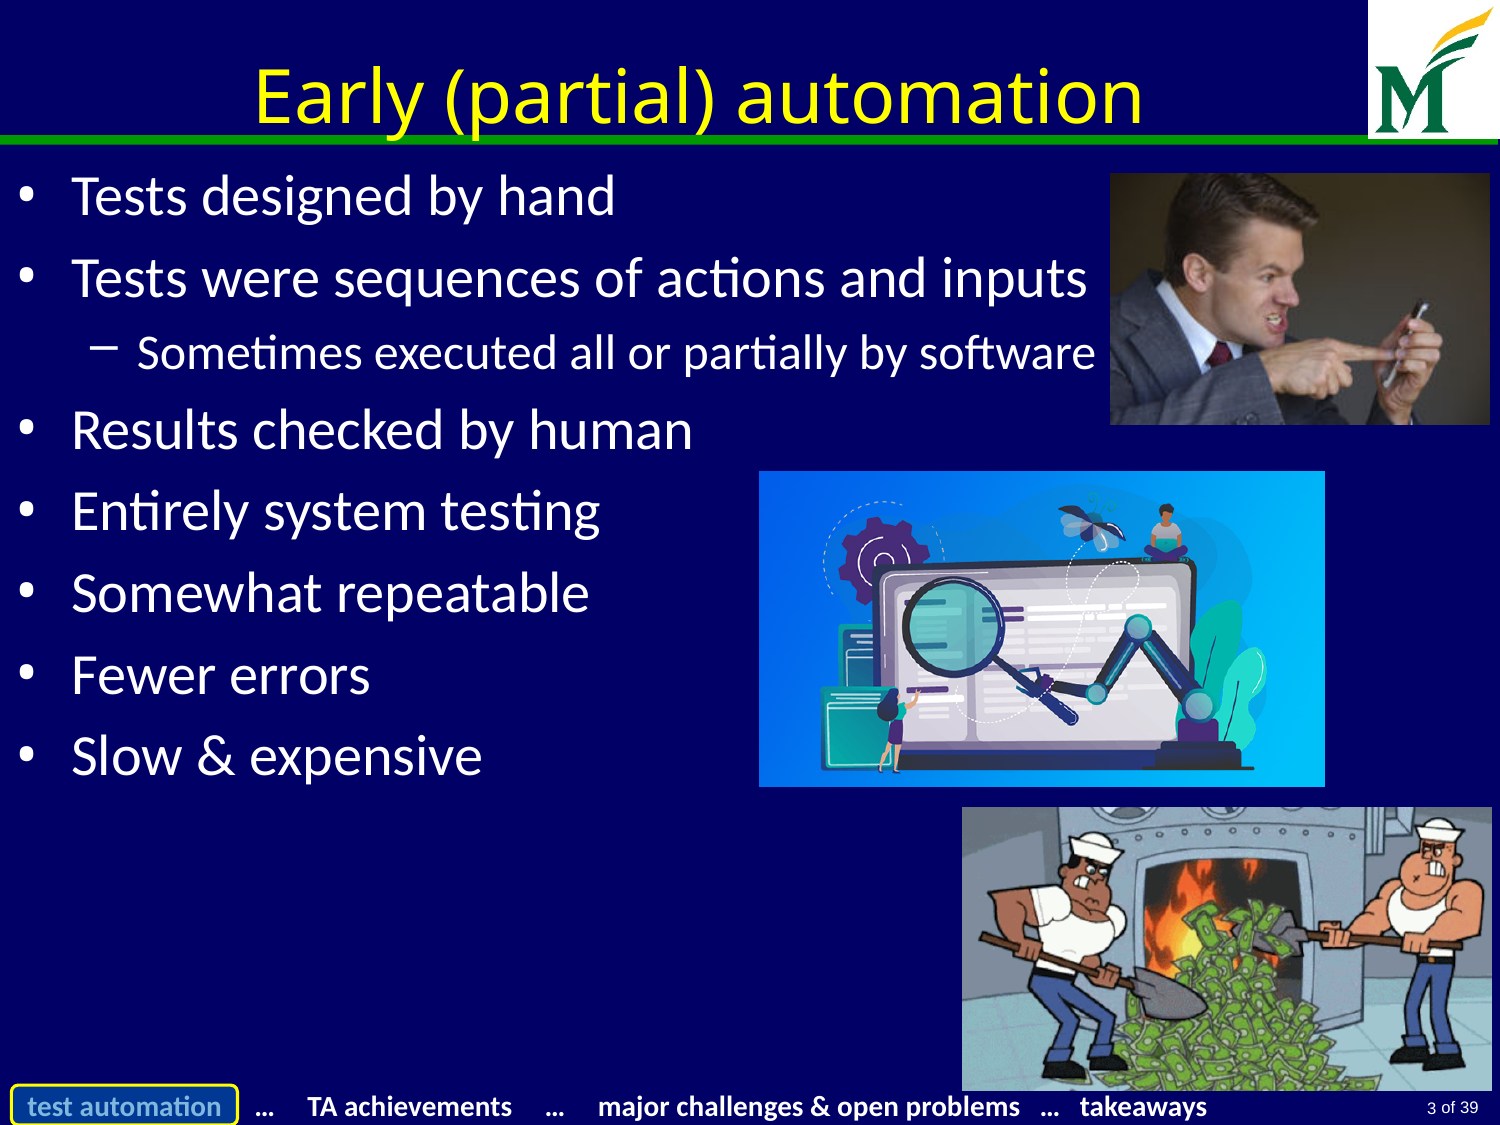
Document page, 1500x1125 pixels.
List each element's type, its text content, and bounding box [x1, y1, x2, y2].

text_box [11, 1085, 238, 1125]
title Early (partial) automation [11, 0, 1388, 171]
picture [1388, 0, 1500, 139]
list Tests designed by hand Tests were sequences of actions and inputs Sometimes executed all or partially by software Results checked by human Entirely system testing Somewhat repeatable Fewer errors Slow & expensive [0, 149, 1126, 1013]
picture [962, 807, 1492, 1092]
picture [759, 471, 1266, 787]
picture [1110, 173, 1490, 426]
slide_number 3 [1179, 1100, 1452, 1125]
